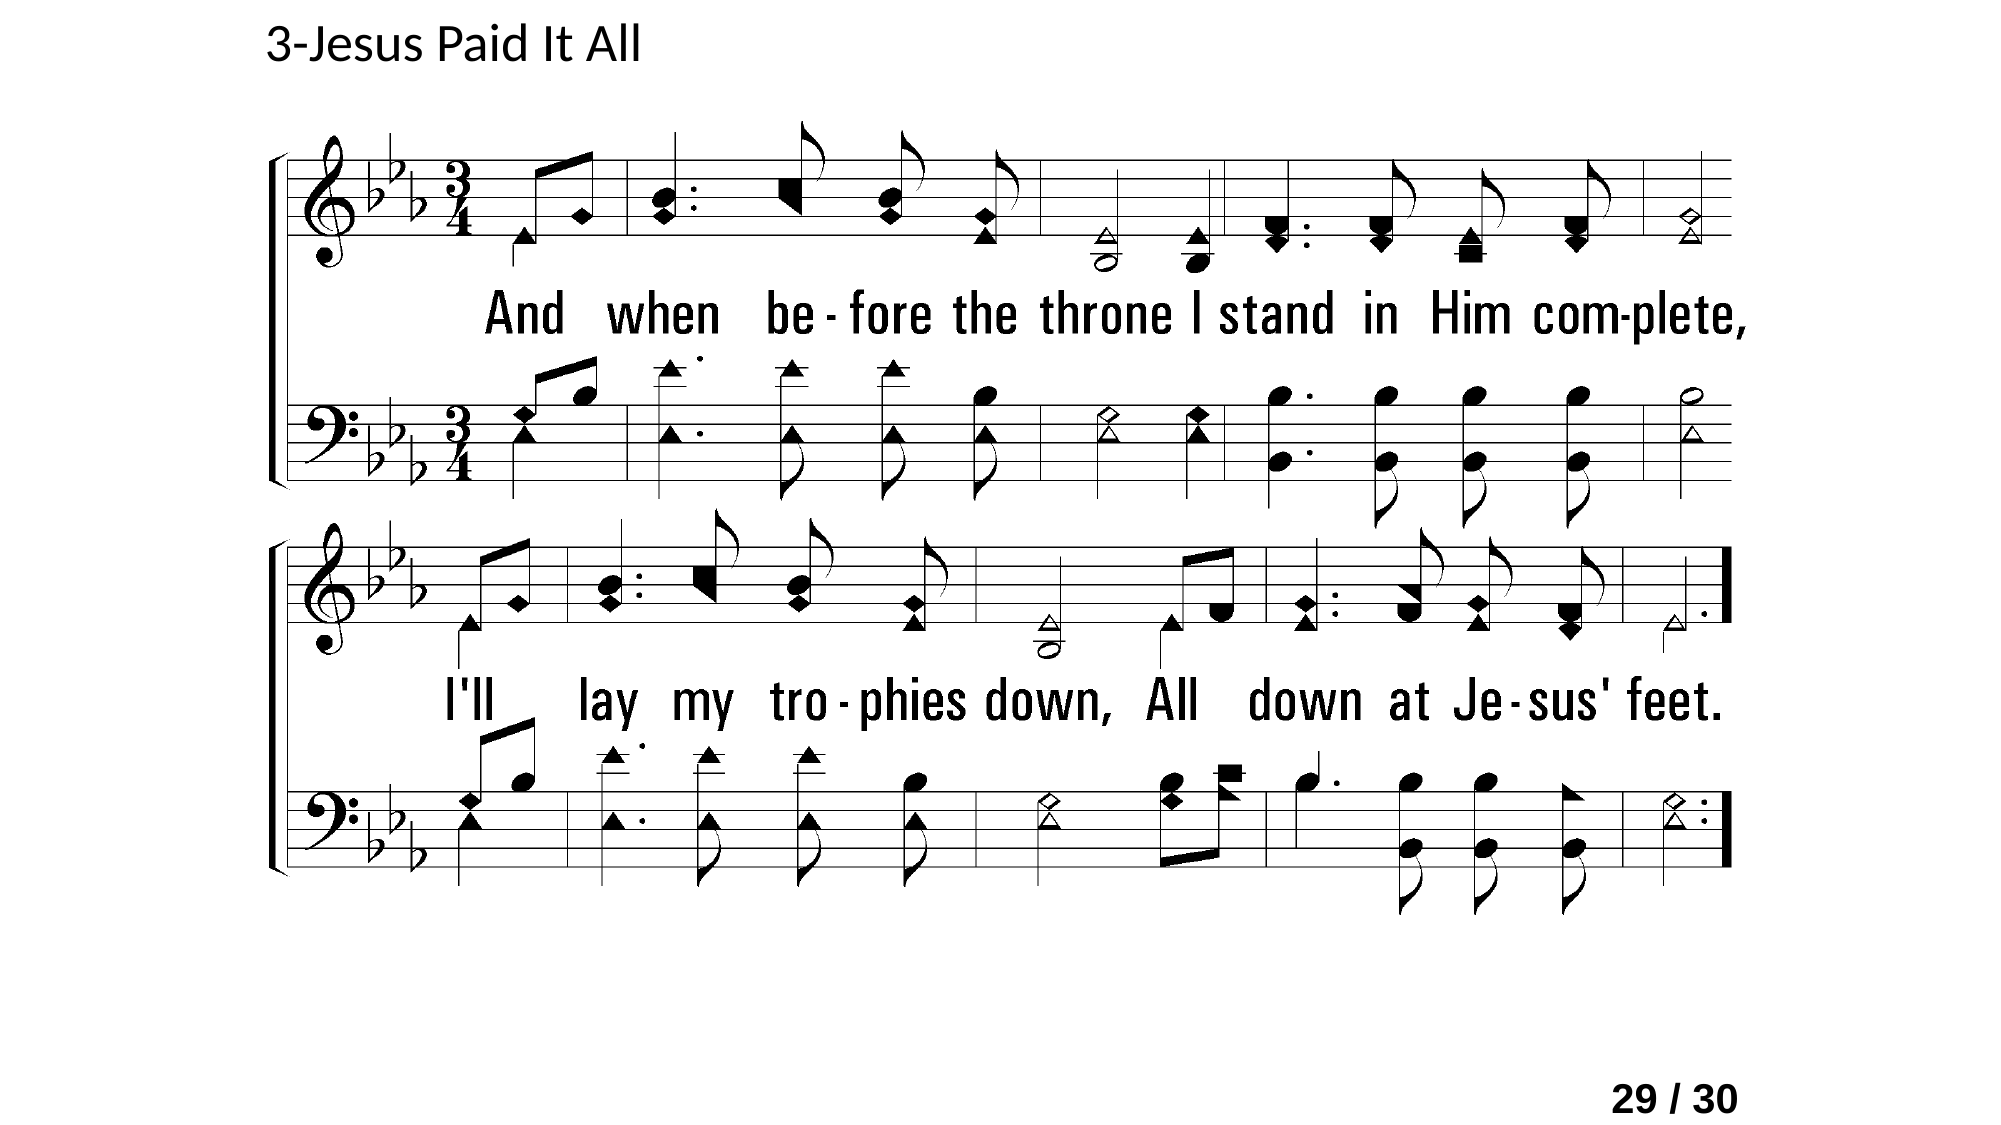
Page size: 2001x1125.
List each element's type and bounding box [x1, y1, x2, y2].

picture [249, 0, 1751, 1125]
